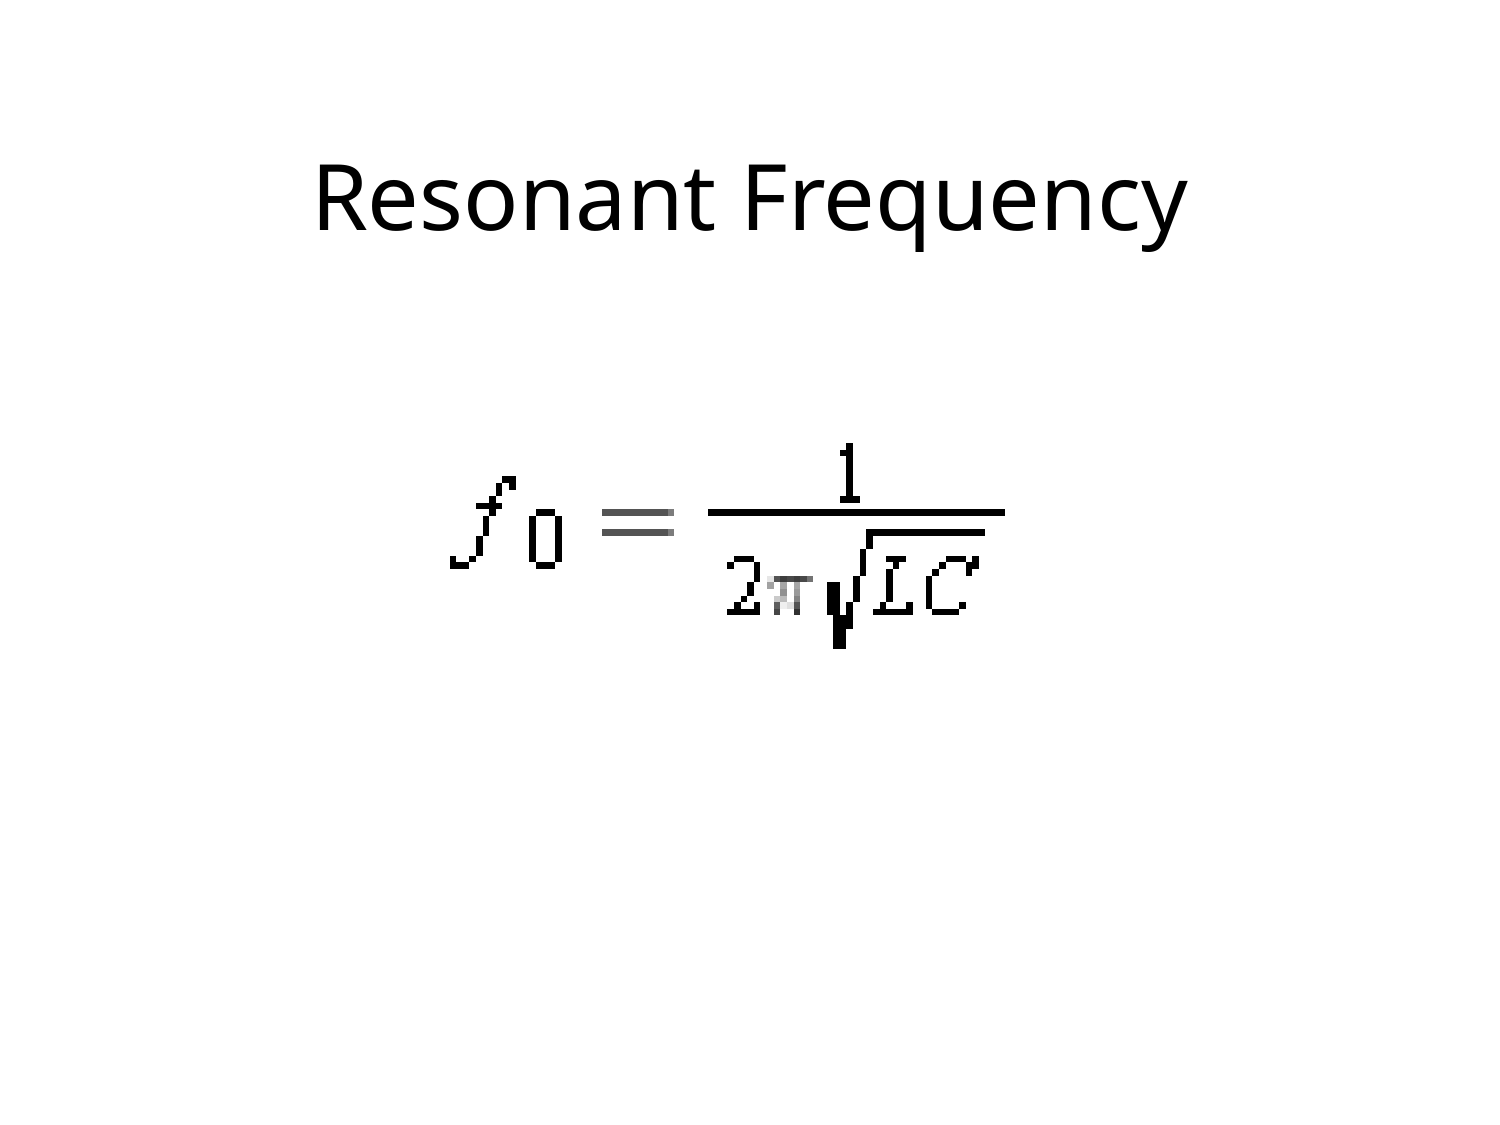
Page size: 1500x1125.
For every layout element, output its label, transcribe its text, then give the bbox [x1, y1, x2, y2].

title Resonant Frequency [112, 99, 1388, 288]
picture [449, 437, 1019, 649]
